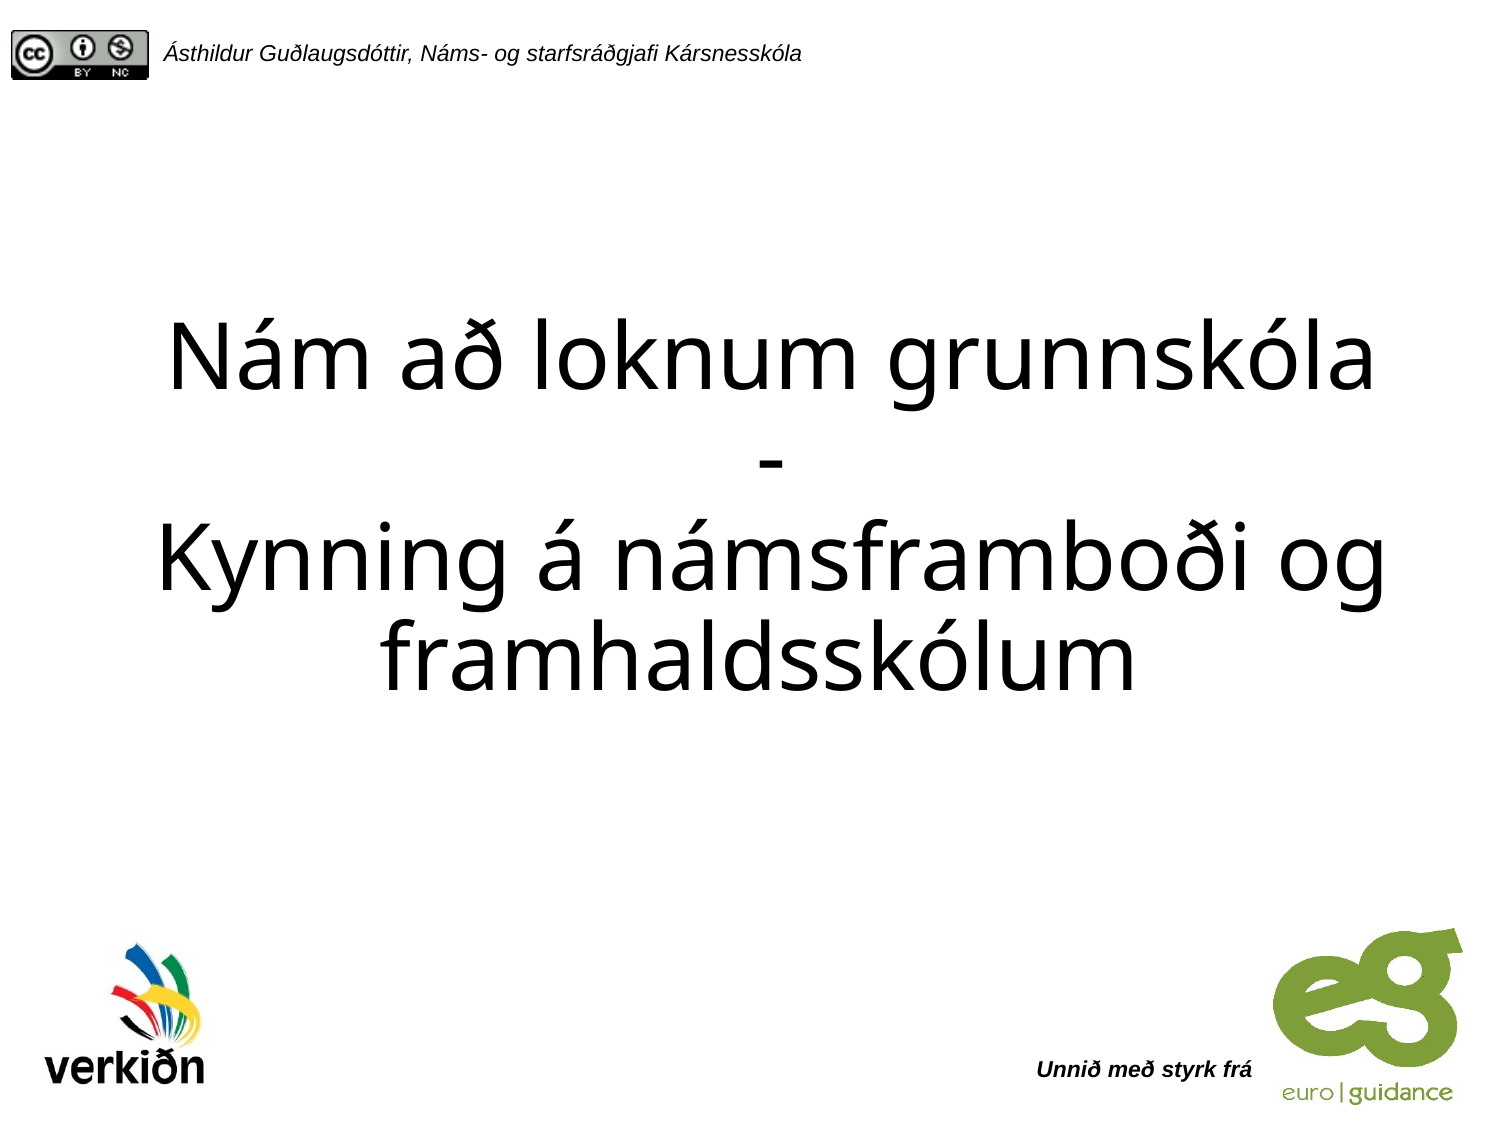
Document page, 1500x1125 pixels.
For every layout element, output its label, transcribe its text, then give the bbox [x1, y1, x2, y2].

picture [16, 901, 240, 1125]
picture [1273, 928, 1463, 1106]
text_box Unnið með styrk frá [1021, 1046, 1273, 1089]
text_box Ásthildur Guðlaugsdóttir, Náms- og starfsráðgjafi Kársnesskóla [149, 30, 846, 74]
picture [11, 30, 149, 80]
title Nám að loknum grunnskóla - Kynning á námsframboði og framhaldsskólum [128, 297, 1416, 830]
